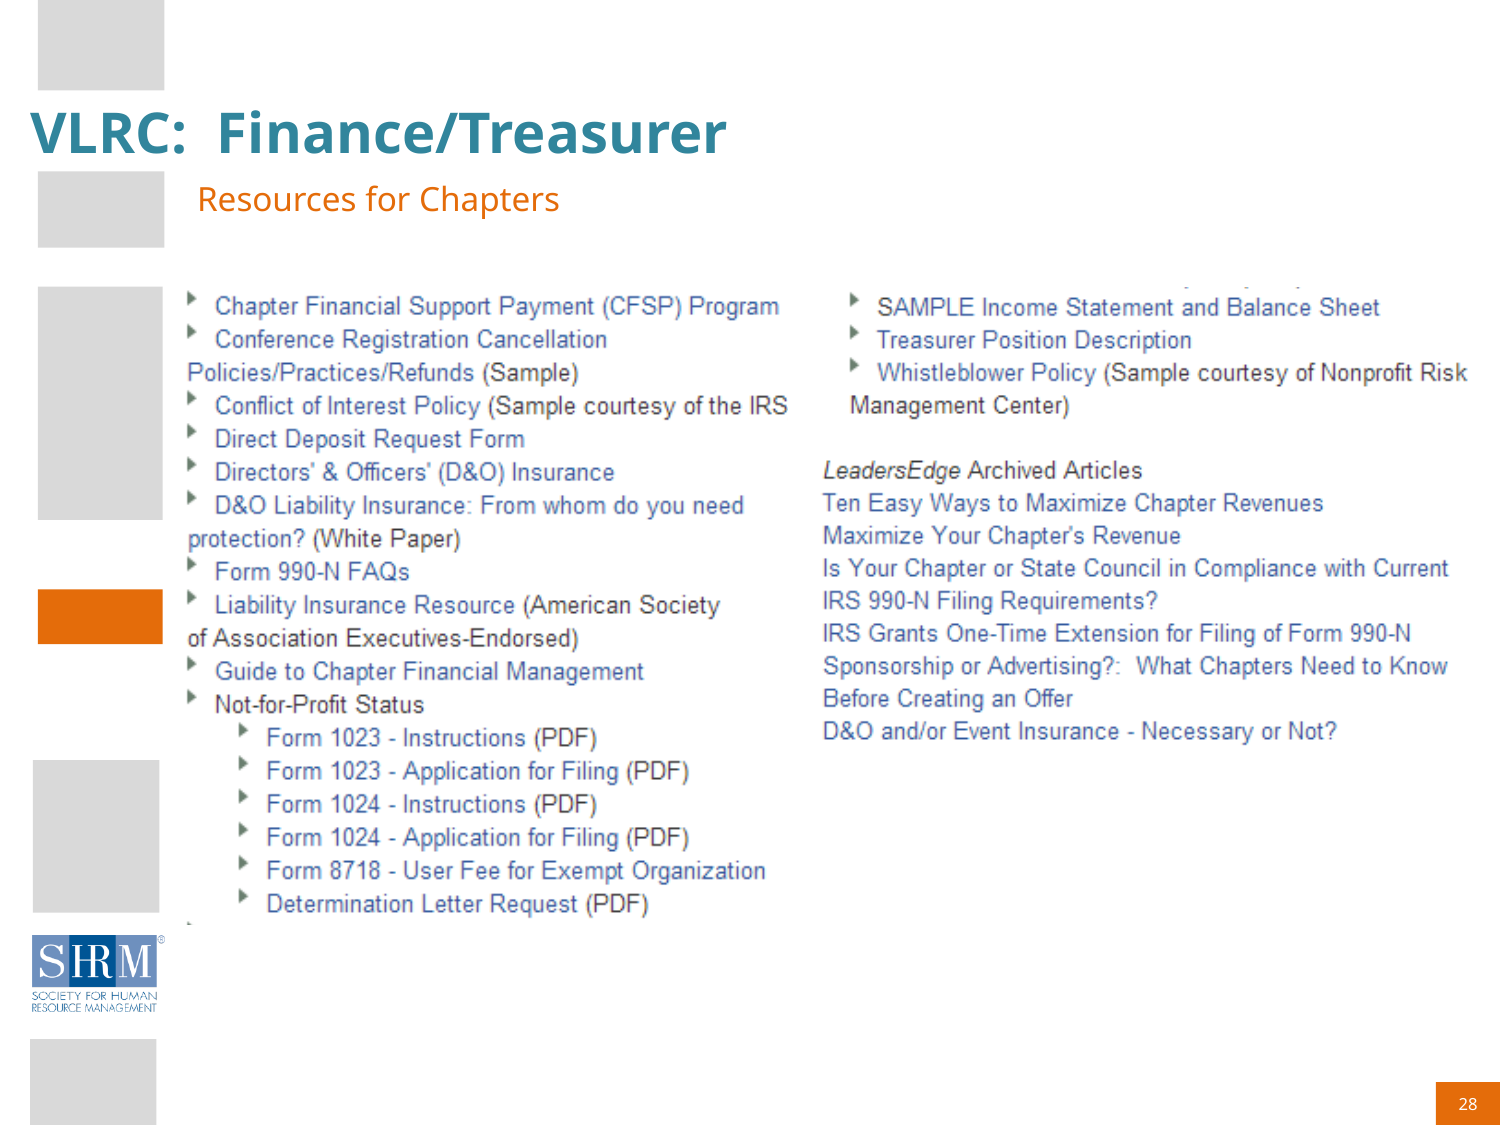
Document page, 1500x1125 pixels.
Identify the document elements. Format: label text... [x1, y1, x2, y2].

picture [162, 262, 1498, 926]
title VLRC: Finance/Treasurer [0, 89, 1500, 173]
picture [32, 935, 165, 1012]
list Resources for Chapters [182, 171, 933, 225]
